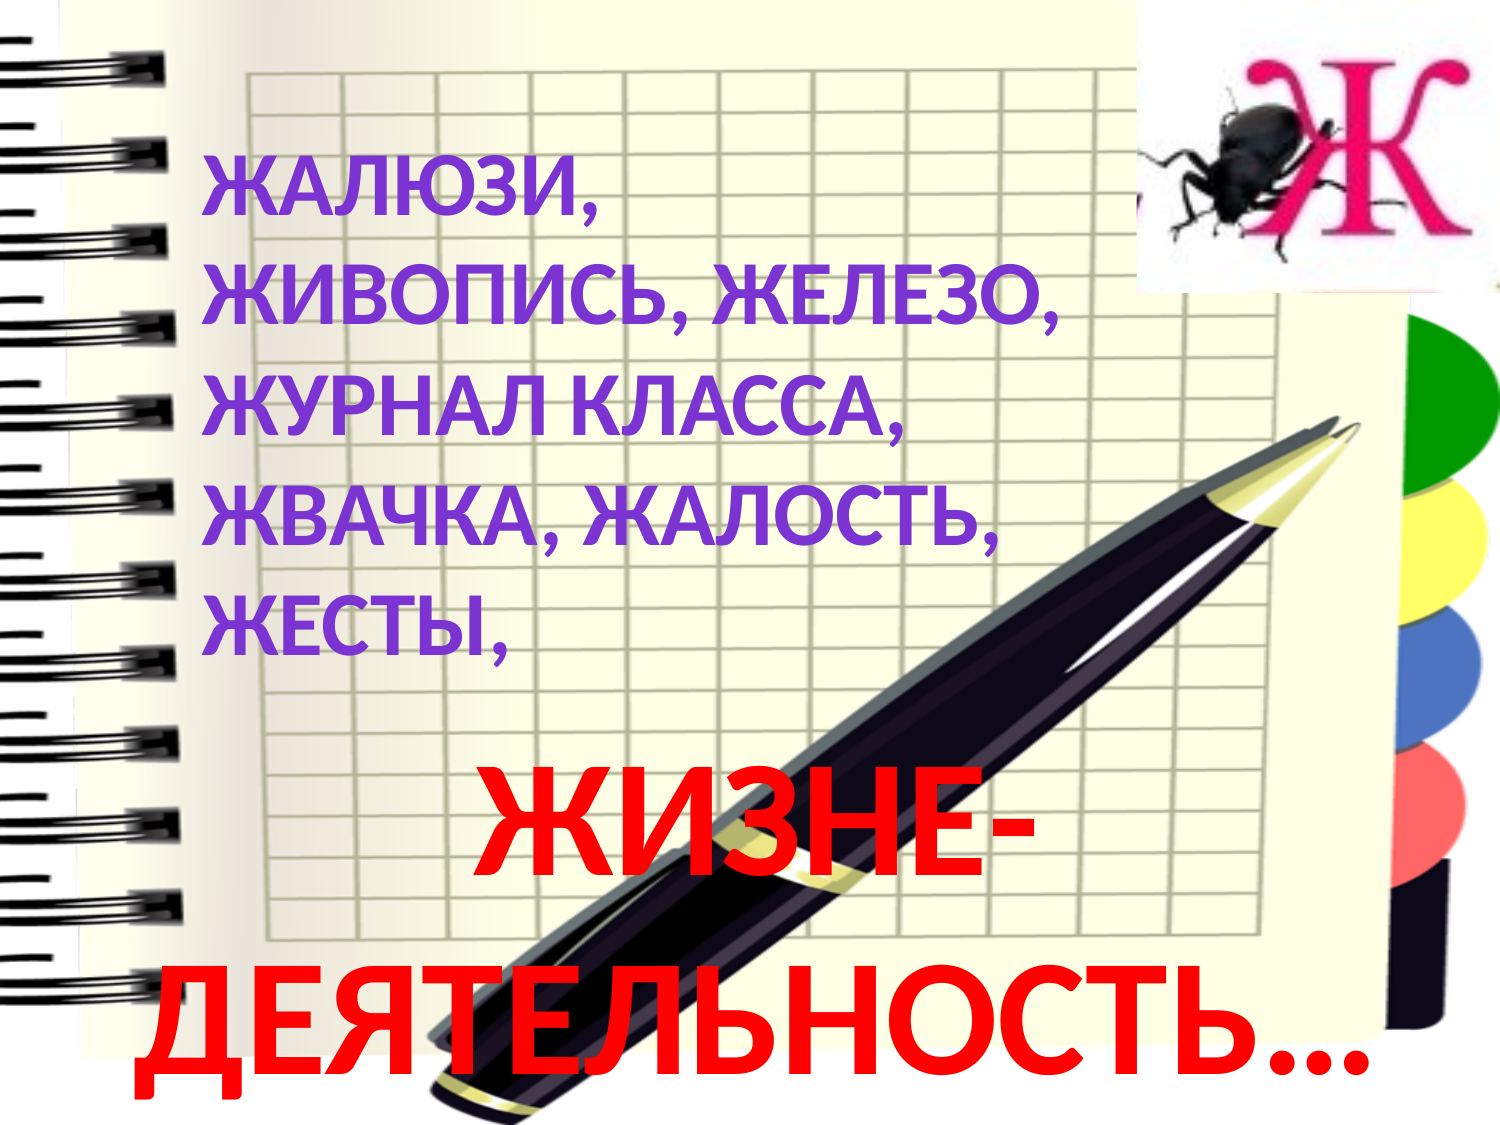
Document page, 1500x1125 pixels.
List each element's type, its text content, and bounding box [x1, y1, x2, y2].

picture [0, 0, 1500, 1125]
text_box Жизне-деятельность… [81, 785, 1432, 1032]
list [1136, 0, 1500, 293]
text_box жалюзи, живопись, железо, журнал класса, жвачка, жалость, жесты, [187, 0, 1102, 785]
